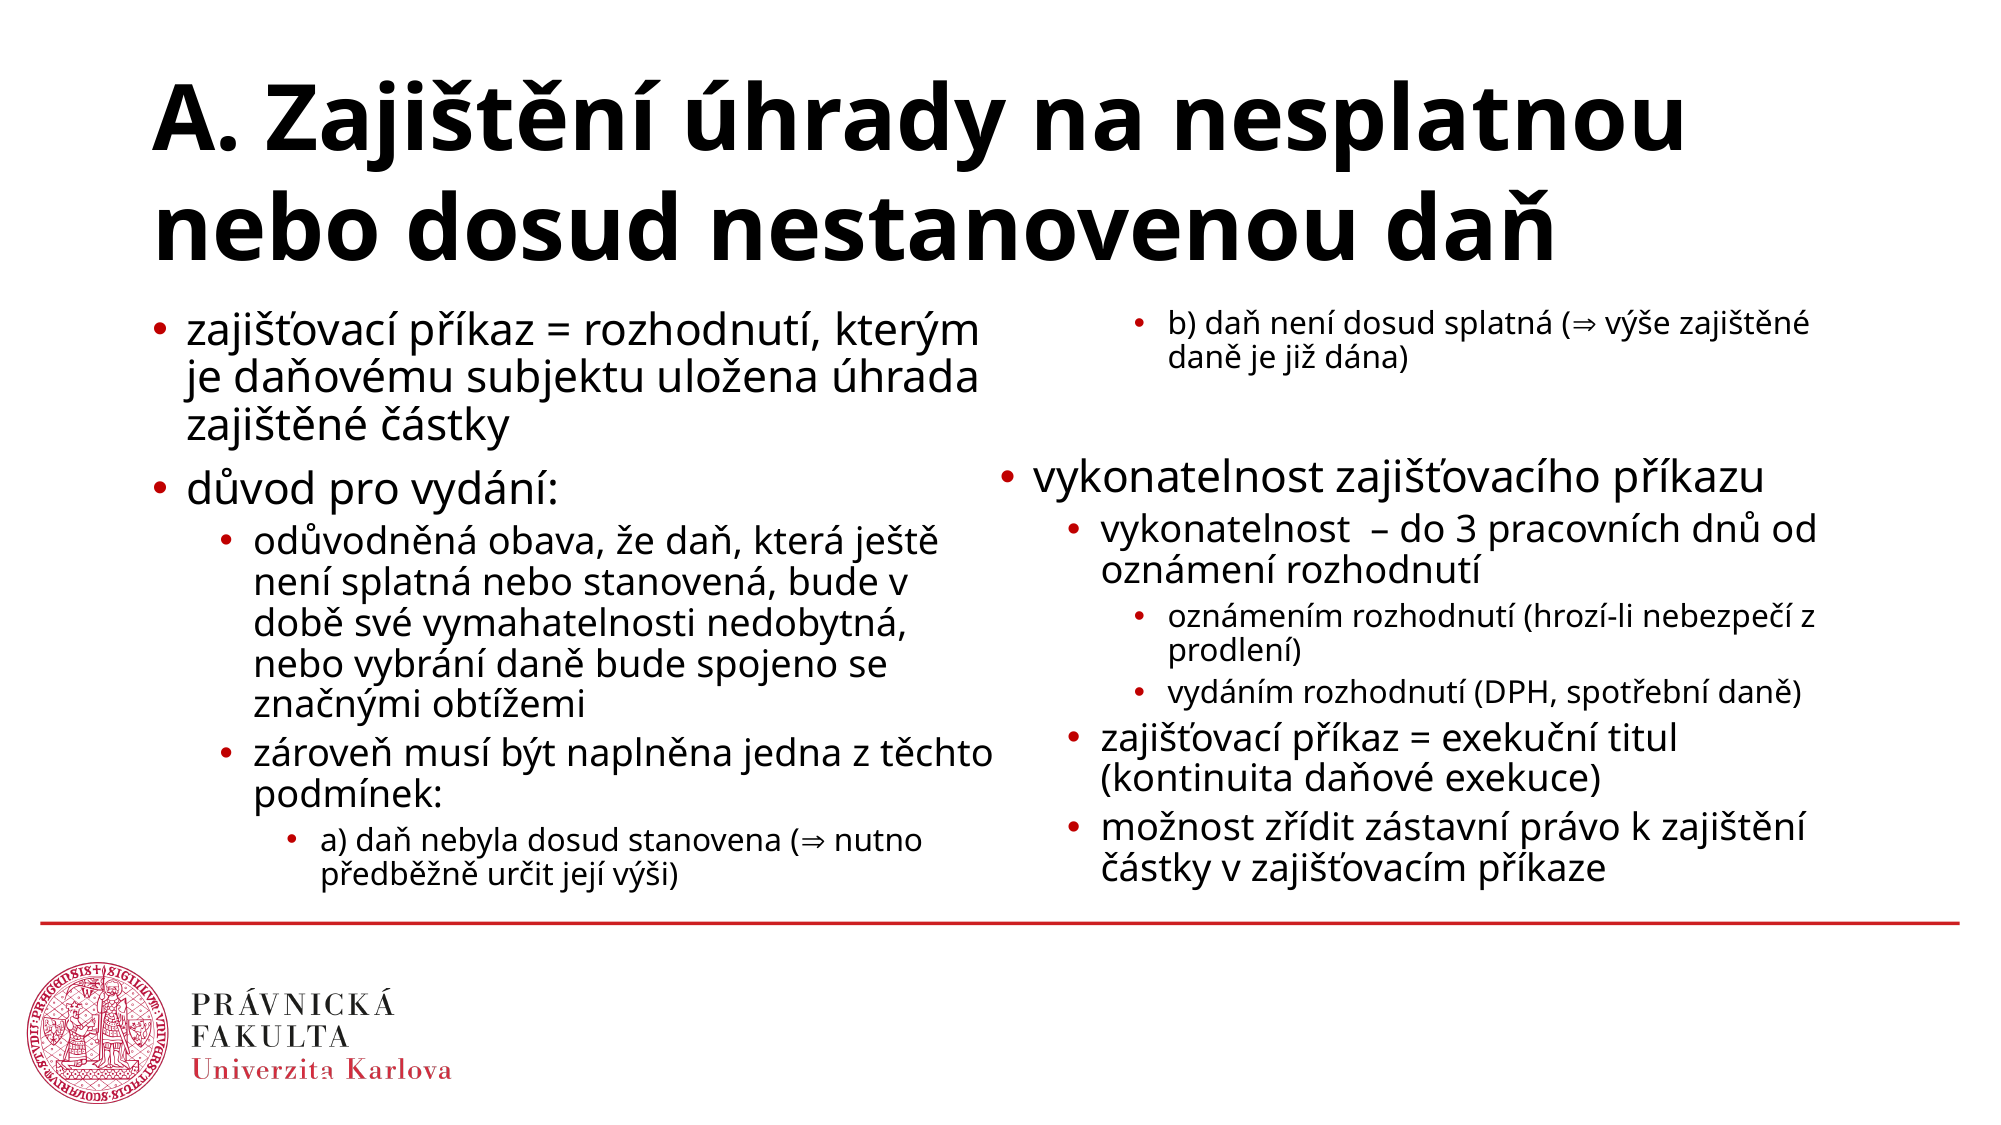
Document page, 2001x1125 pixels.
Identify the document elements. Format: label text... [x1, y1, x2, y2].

list zajišťovací příkaz = rozhodnutí, kterým je daňovému subjektu uložena úhrada zajištěné částky důvod pro vydání: odůvodněná obava, že daň, která ještě není splatná nebo stanovená, bude v době své vymahatelnosti nedobytná, nebo vybrání daně bude spojeno se značnými obtížemi zároveň musí být naplněna jedna z těchto podmínek: a) daň nebyla dosud stanovena ( nutno předběžně určit její výši) b) daň není dosud splatná ( výše zajištěné daně je již dána) vykonatelnost zajišťovacího příkazu vykonatelnost – do 3 pracovních dnů od oznámení rozhodnutí oznámením rozhodnutí (hrozí-li nebezpečí z prodlení) vydáním rozhodnutí (DPH, spotřební daně) zajišťovací příkaz = exekuční titul (kontinuita daňové exekuce) možnost zřídit zástavní právo k zajištění částky v zajišťovacím příkaze [137, 299, 1863, 905]
text_box 20 [303, 1060, 526, 1110]
picture [26, 962, 452, 1104]
title A. Zajištění úhrady na nesplatnou nebo dosud nestanovenou daň [137, 59, 1863, 278]
